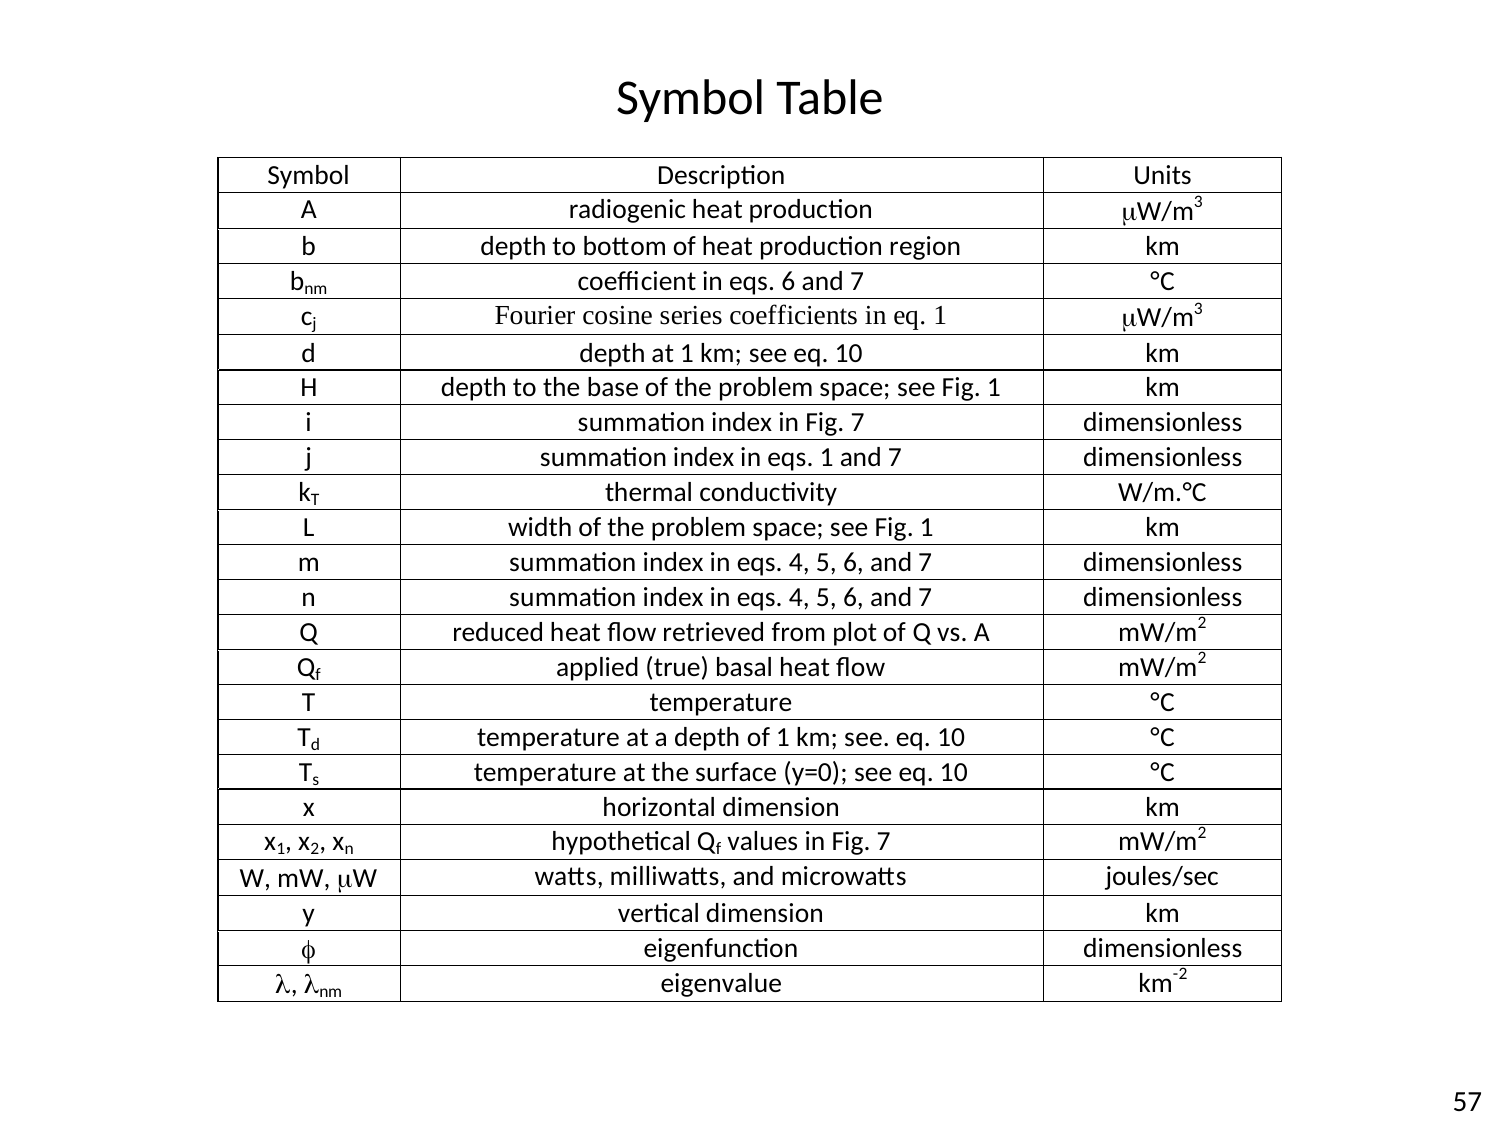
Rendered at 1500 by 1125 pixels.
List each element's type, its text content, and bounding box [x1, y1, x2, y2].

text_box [148, 156, 1352, 1069]
text_box Symbol Table [601, 56, 899, 132]
